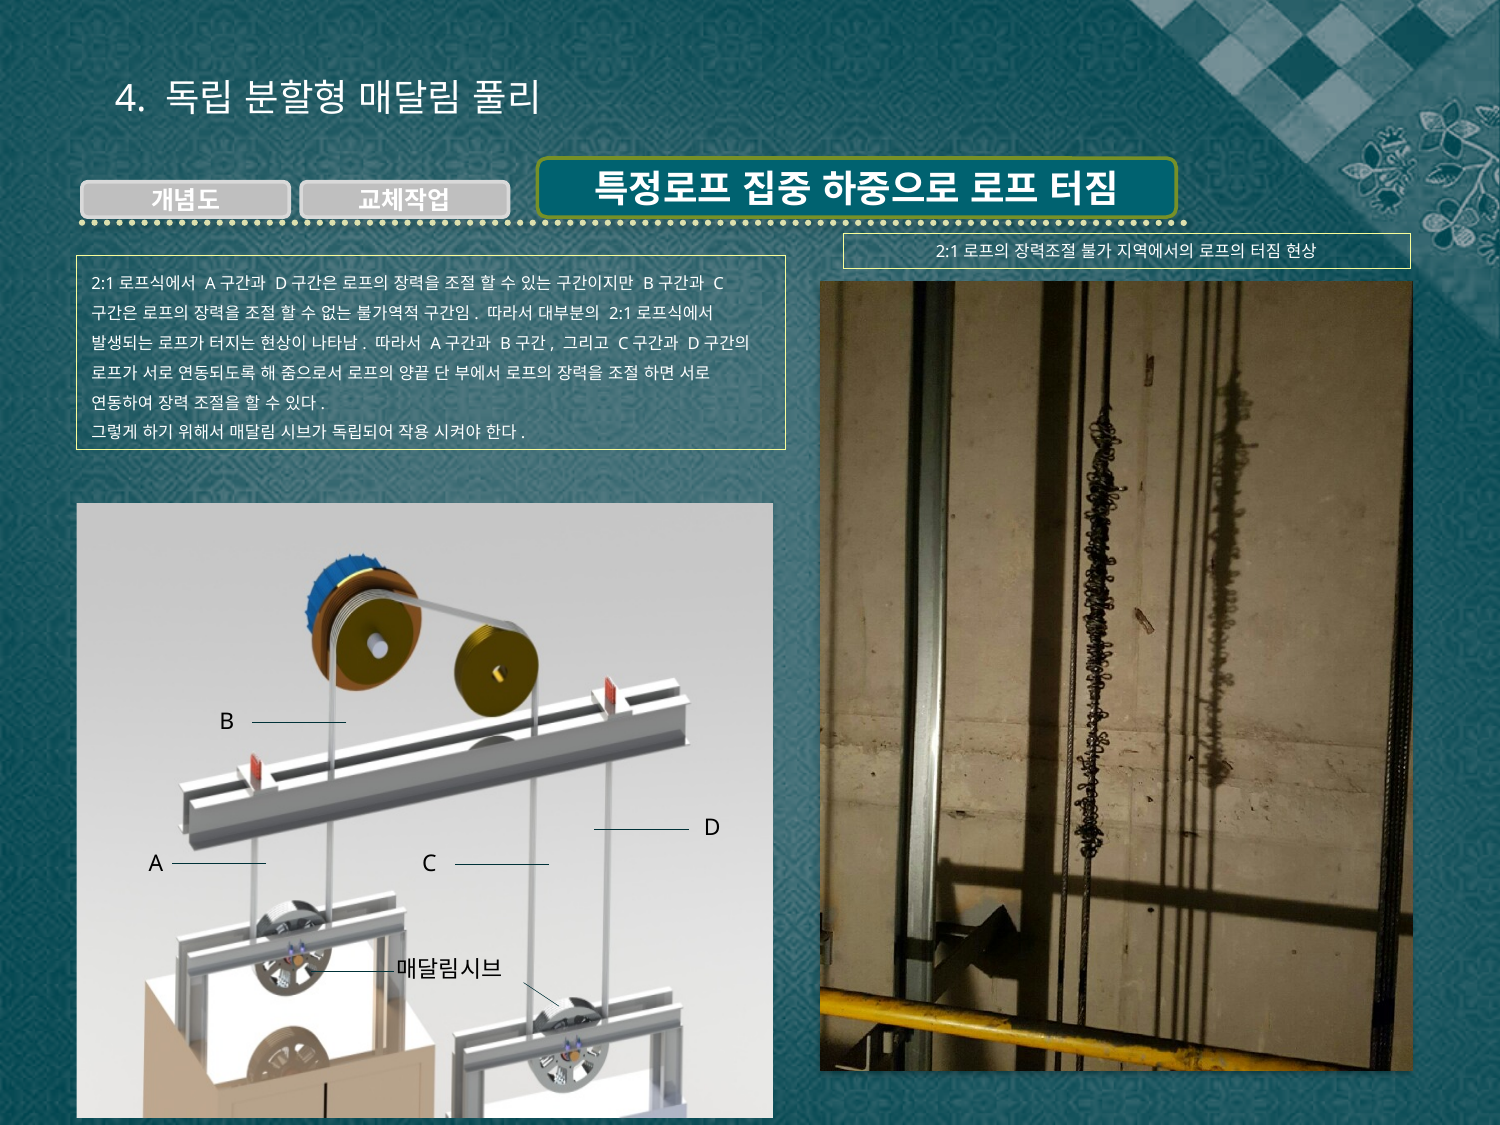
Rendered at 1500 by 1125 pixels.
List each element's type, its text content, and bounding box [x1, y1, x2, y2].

text_box 4. 독립 분할형 매달림 풀리 [100, 66, 597, 127]
text_box 교체작업 [299, 179, 511, 219]
text_box 2:1로프식에서 A구간과 D구간은 로프의 장력을 조절 할 수 있는 구간이지만 B구간과 C구간은 로프의 장력을 조절 할 수 없는 불가역적 구간임. 따라서 대부분의 2:1로프식에서 발생되는 로프가 터지는 현상이 나타남. 따라서 A구간과 B구간, 그리고 C구간과 D구간의 로프가 서로 연동되도록 해 줌으로서 로프의 양끝 단 부에서 로프의 장력을 조절 하면 서로 연동하여 장력 조절을 할 수 있다. 그렇게 하기 위해서 매달림 시브가 독립되어 작용 시켜야 한다. [76, 255, 786, 450]
text_box 개념도 [80, 179, 292, 219]
picture [76, 503, 774, 1118]
text_box 특정로프 집중 하중으로 로프 터짐 [535, 156, 1179, 219]
text_box 2:1로프의 장력조절 불가 지역에서의 로프의 터짐 현상 [843, 233, 1411, 269]
picture [820, 281, 1413, 1071]
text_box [523, 982, 560, 1007]
